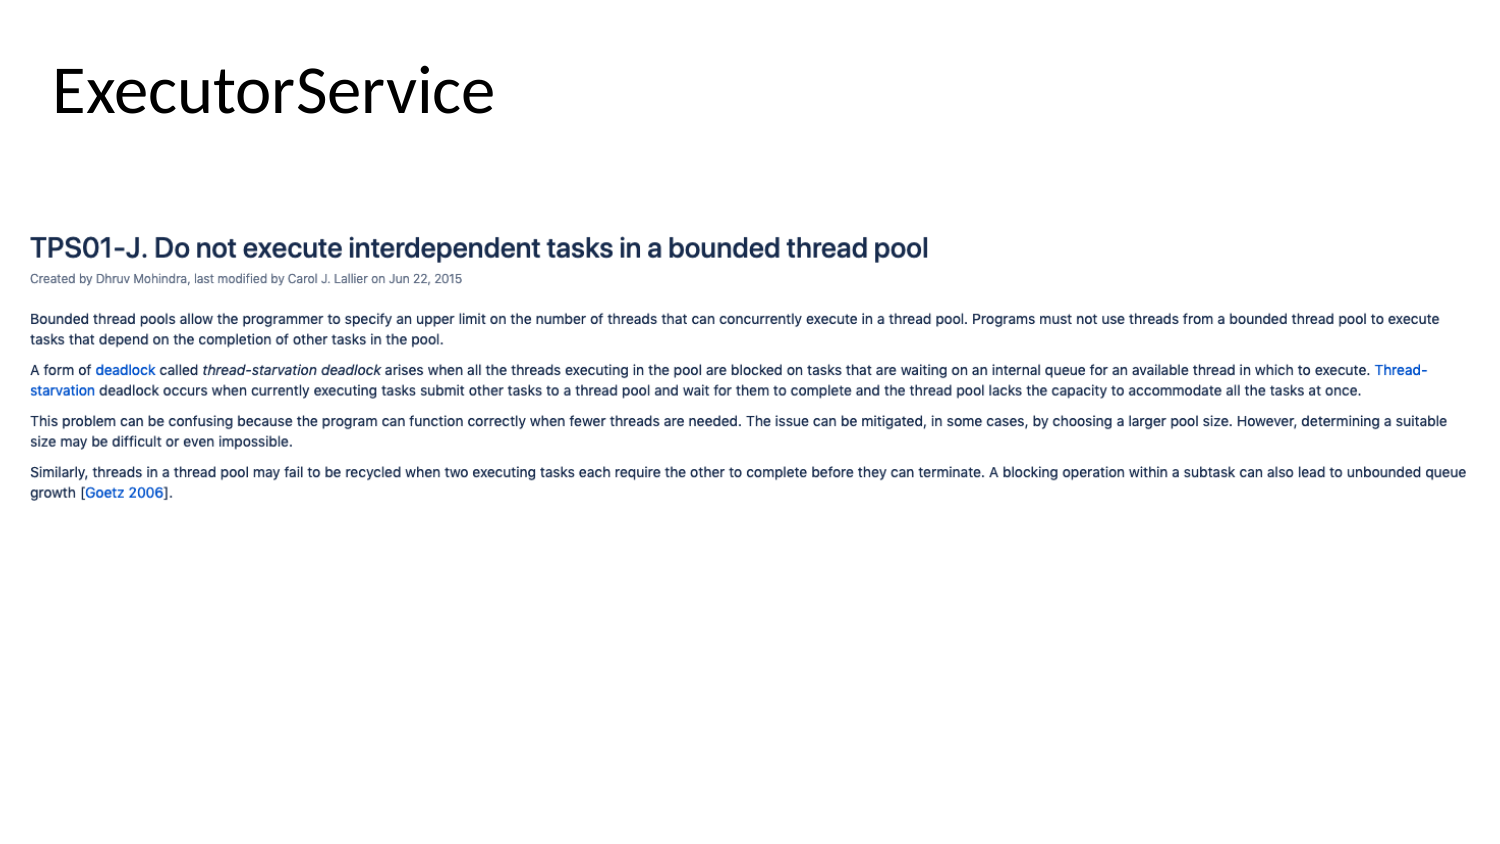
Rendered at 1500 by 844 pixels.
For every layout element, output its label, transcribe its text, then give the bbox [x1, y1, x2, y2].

picture [24, 228, 1475, 513]
title ExecutorService [41, 22, 1459, 162]
